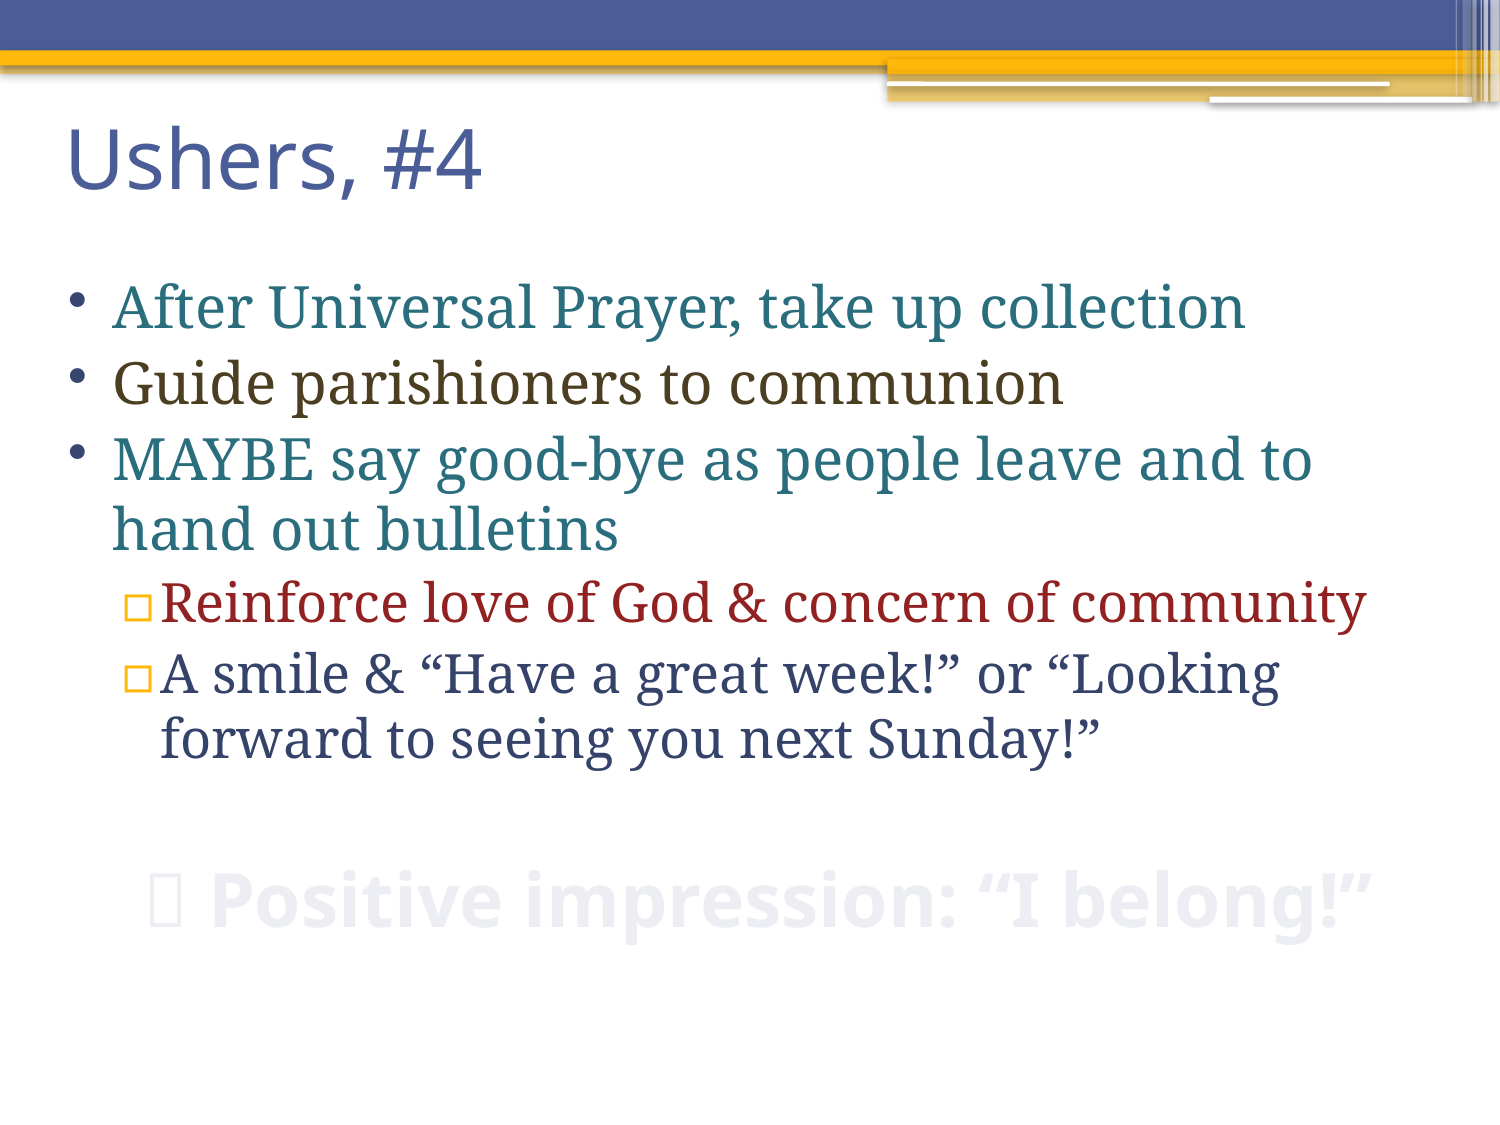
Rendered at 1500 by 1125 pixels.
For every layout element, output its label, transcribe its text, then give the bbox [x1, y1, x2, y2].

list After Universal Prayer, take up collection Guide parishioners to communion MAYBE say good-bye as people leave and to hand out bulletins Reinforce love of God & concern of community A smile & “Have a great week!” or “Looking forward to seeing you next Sunday!”  Positive impression: “I belong!” [37, 262, 1463, 1079]
title Ushers, #4 [50, 87, 1400, 225]
